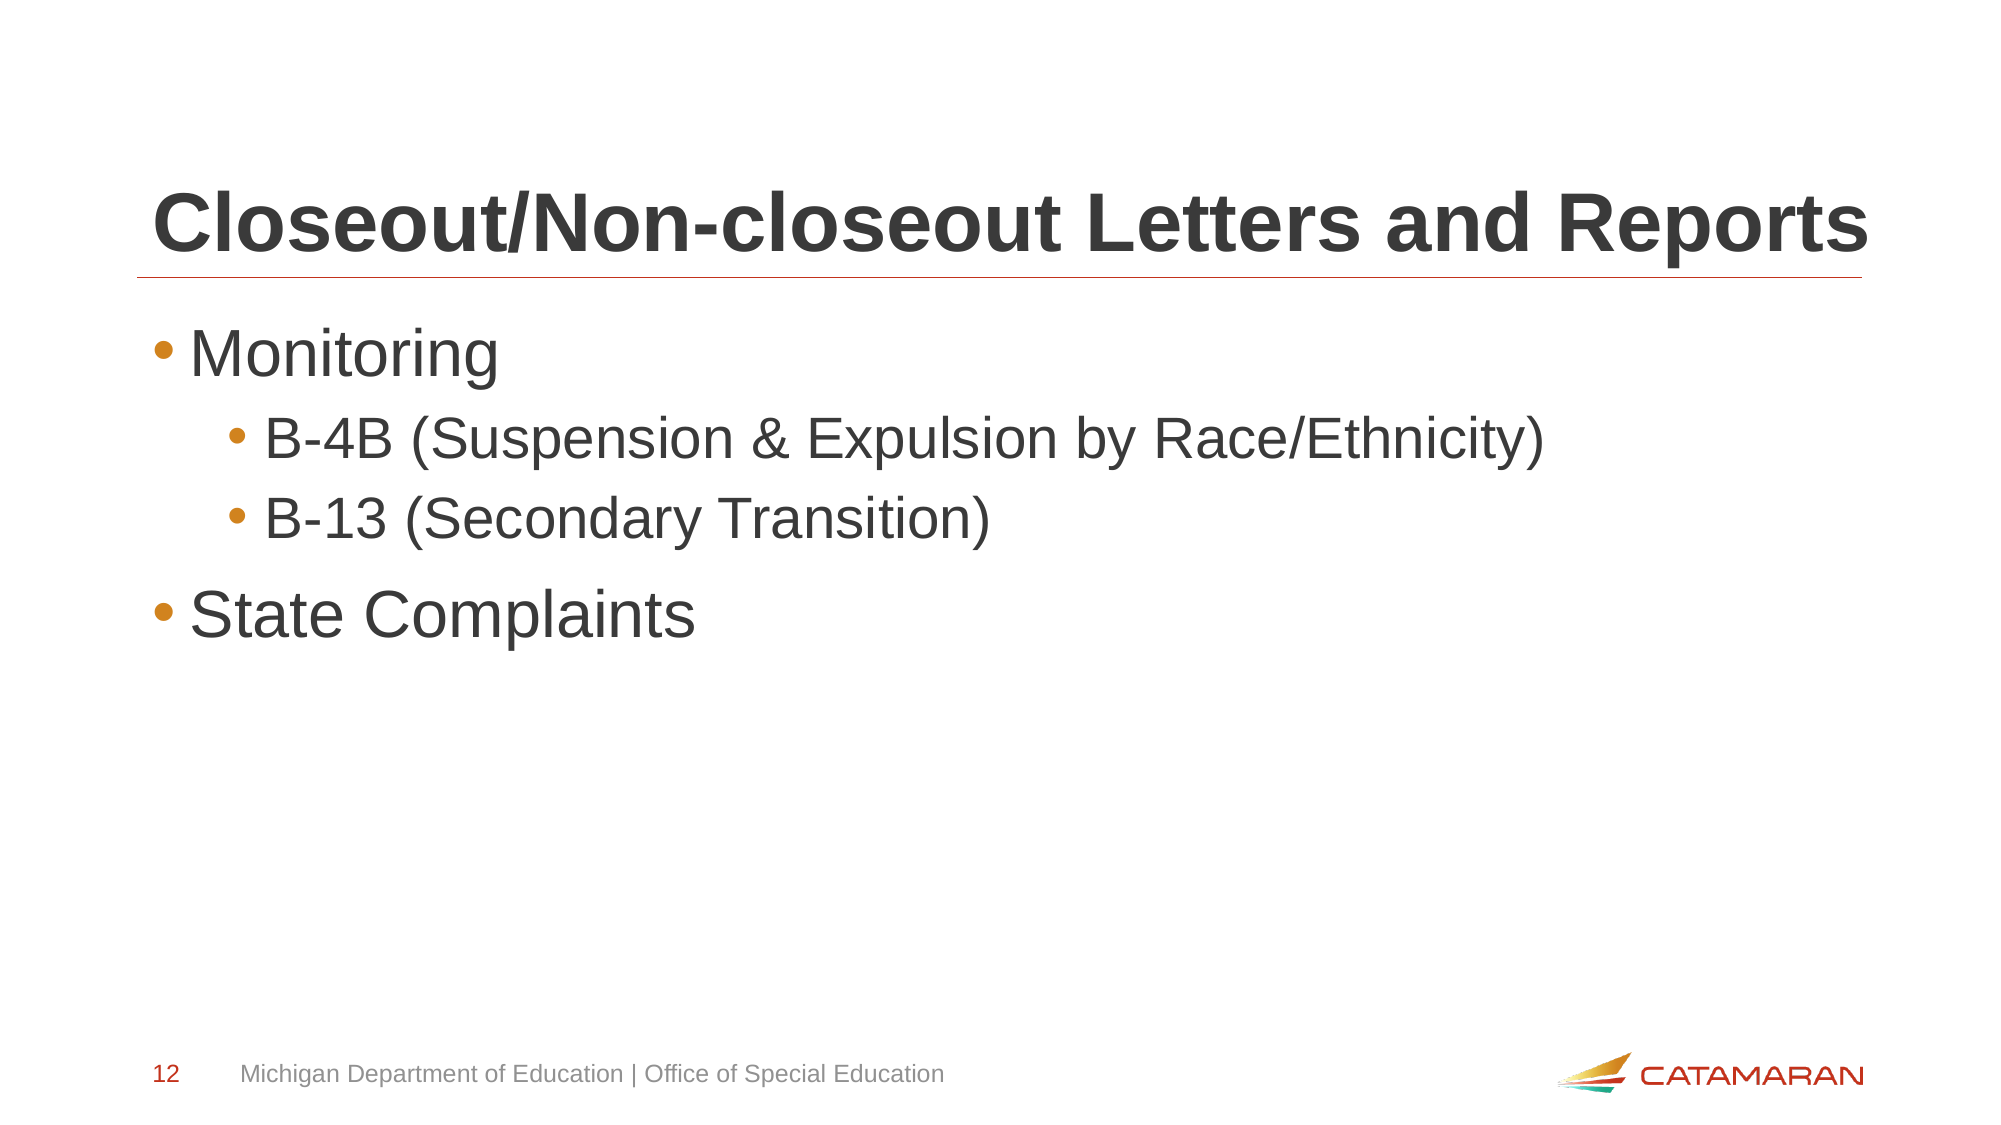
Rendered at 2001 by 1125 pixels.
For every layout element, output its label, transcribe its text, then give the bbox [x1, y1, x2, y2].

slide_number 12 [137, 1042, 205, 1103]
picture [1557, 1052, 1863, 1093]
title Closeout/Non-closeout Letters and Reports [137, 109, 1908, 278]
footer Michigan Department of Education | Office of Special Education [225, 1042, 1484, 1103]
list Monitoring B-4B (Suspension & Expulsion by Race/Ethnicity) B-13 (Secondary Transition) State Complaints [137, 302, 1863, 1016]
